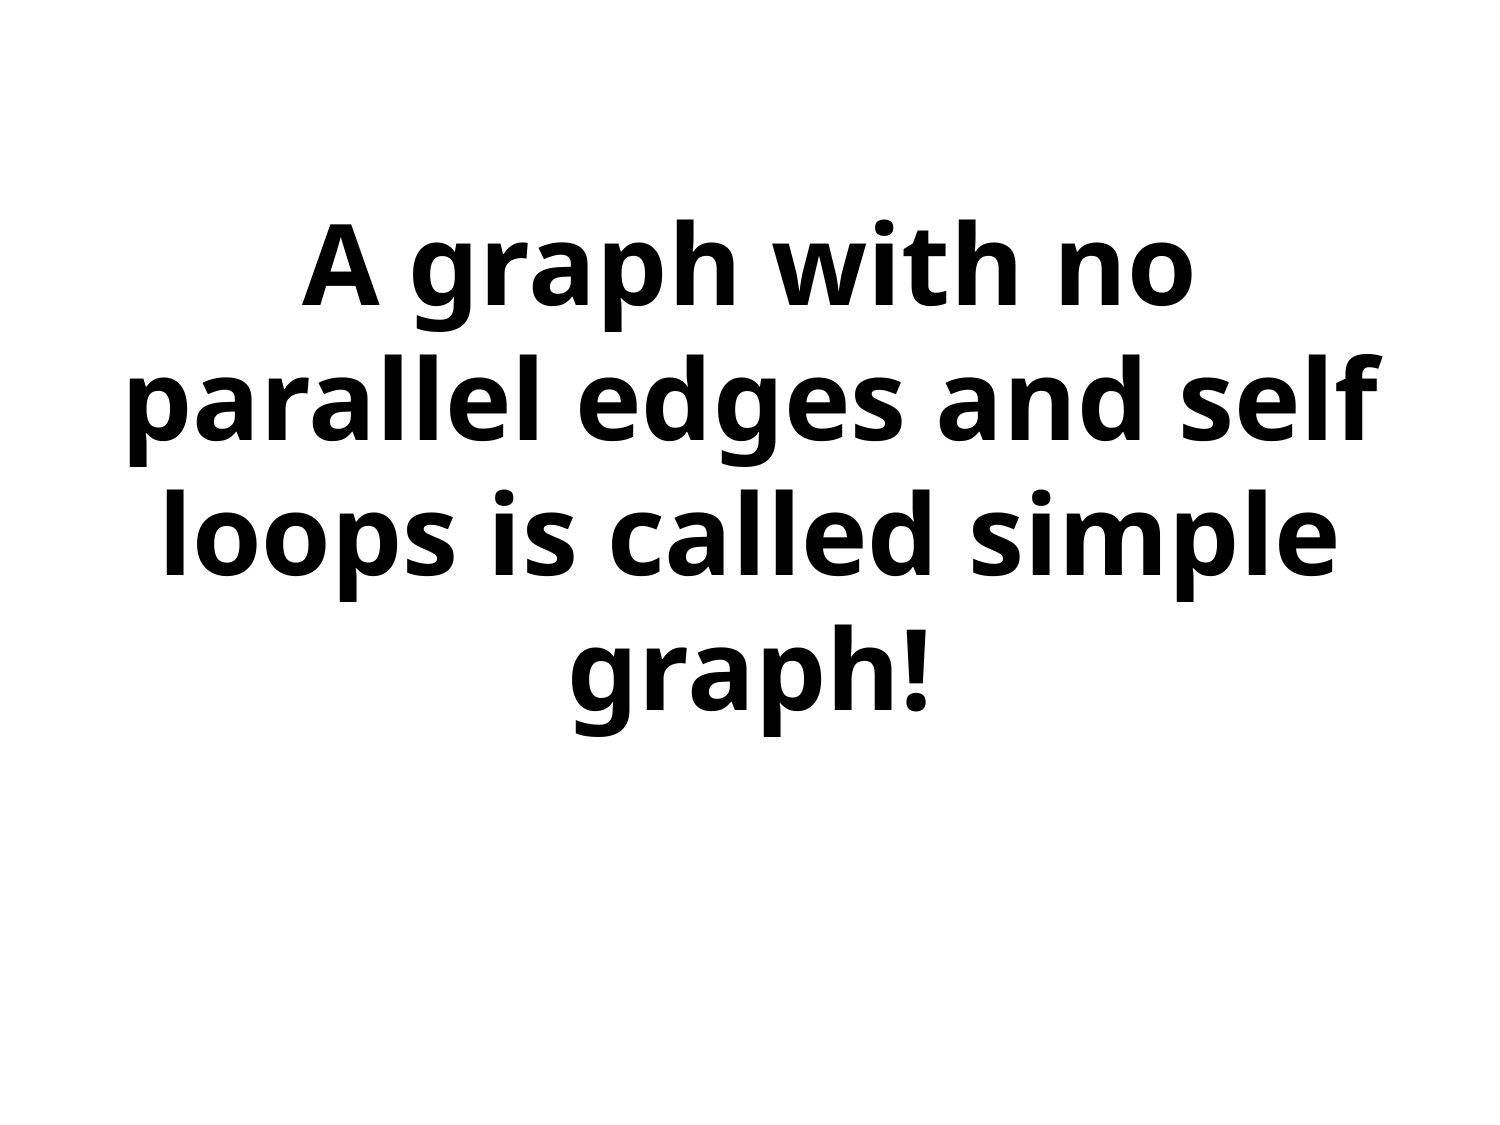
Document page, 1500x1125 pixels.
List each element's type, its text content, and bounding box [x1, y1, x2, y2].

title A graph with no parallel edges and self loops is called simple graph! [75, 368, 1425, 557]
